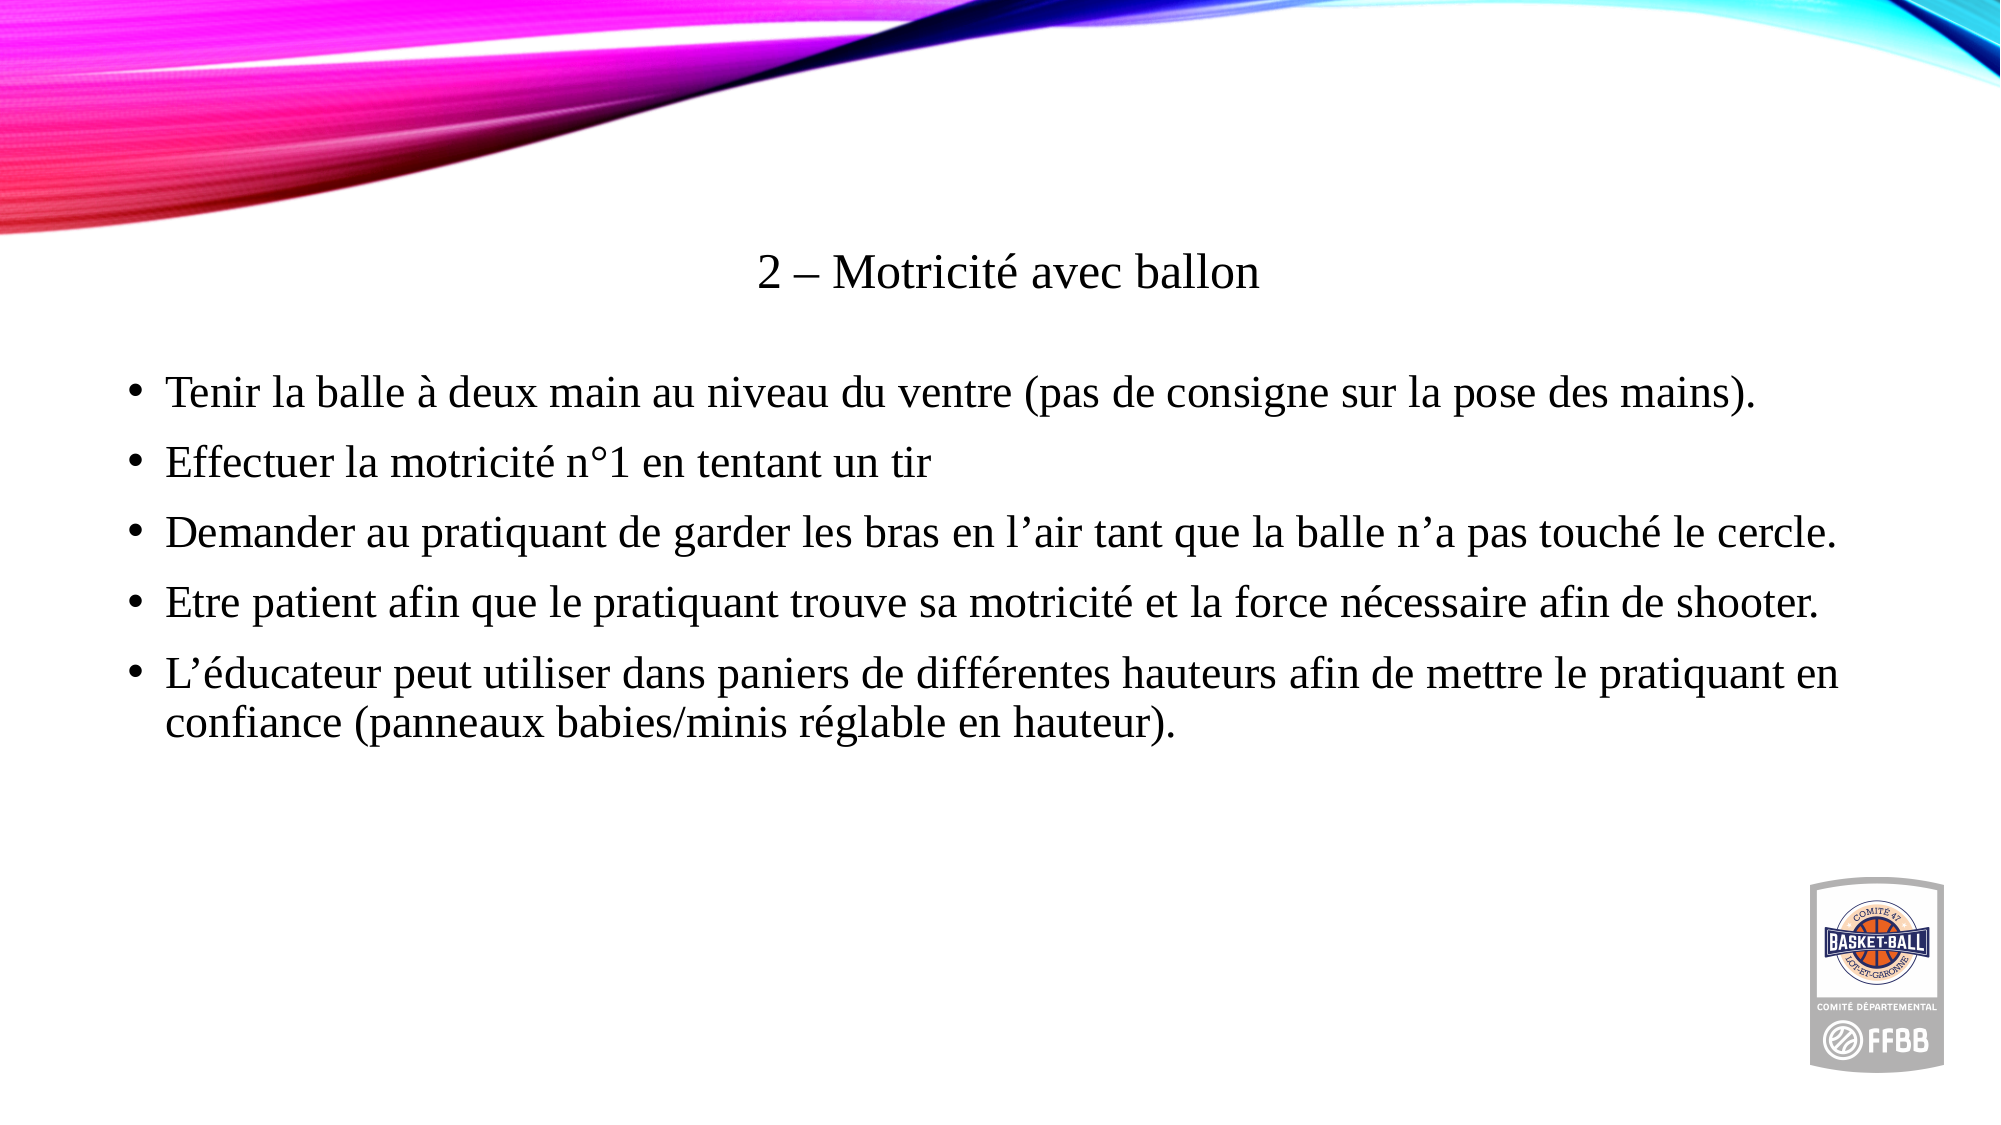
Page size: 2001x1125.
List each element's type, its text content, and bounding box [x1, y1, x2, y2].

list Tenir la balle à deux main au niveau du ventre (pas de consigne sur la pose des mains). Effectuer la motricité n°1 en tentant un tir Demander au pratiquant de garder les bras en l’air tant que la balle n’a pas touché le cercle. Etre patient afin que le pratiquant trouve sa motricité et la force nécessaire afin de shooter. L’éducateur peut utiliser dans paniers de différentes hauteurs afin de mettre le pratiquant en confiance (panneaux babies/minis réglable en hauteur). [112, 360, 1888, 1021]
picture [1890, 0, 2000, 75]
picture [1810, 877, 1944, 1074]
text_box 2 – Motricité avec ballon [742, 231, 1350, 307]
picture [1910, 0, 2000, 45]
picture [0, 0, 2000, 237]
